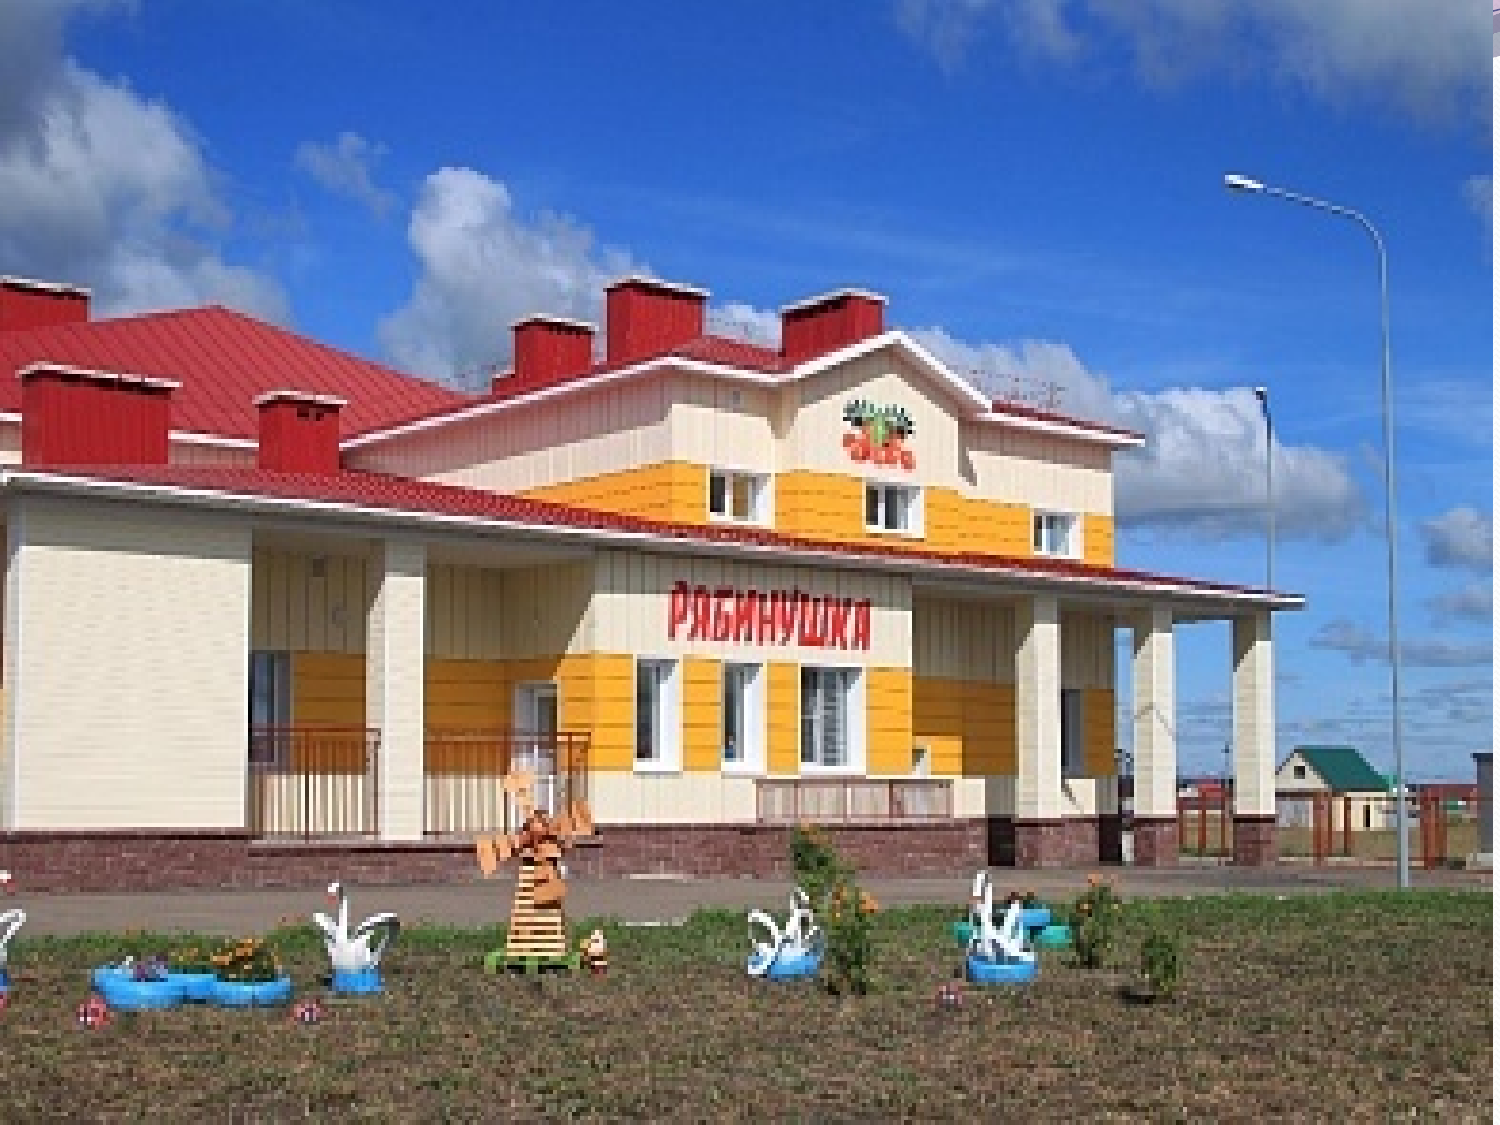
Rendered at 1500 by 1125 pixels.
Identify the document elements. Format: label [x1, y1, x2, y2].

list [0, 0, 1493, 1125]
